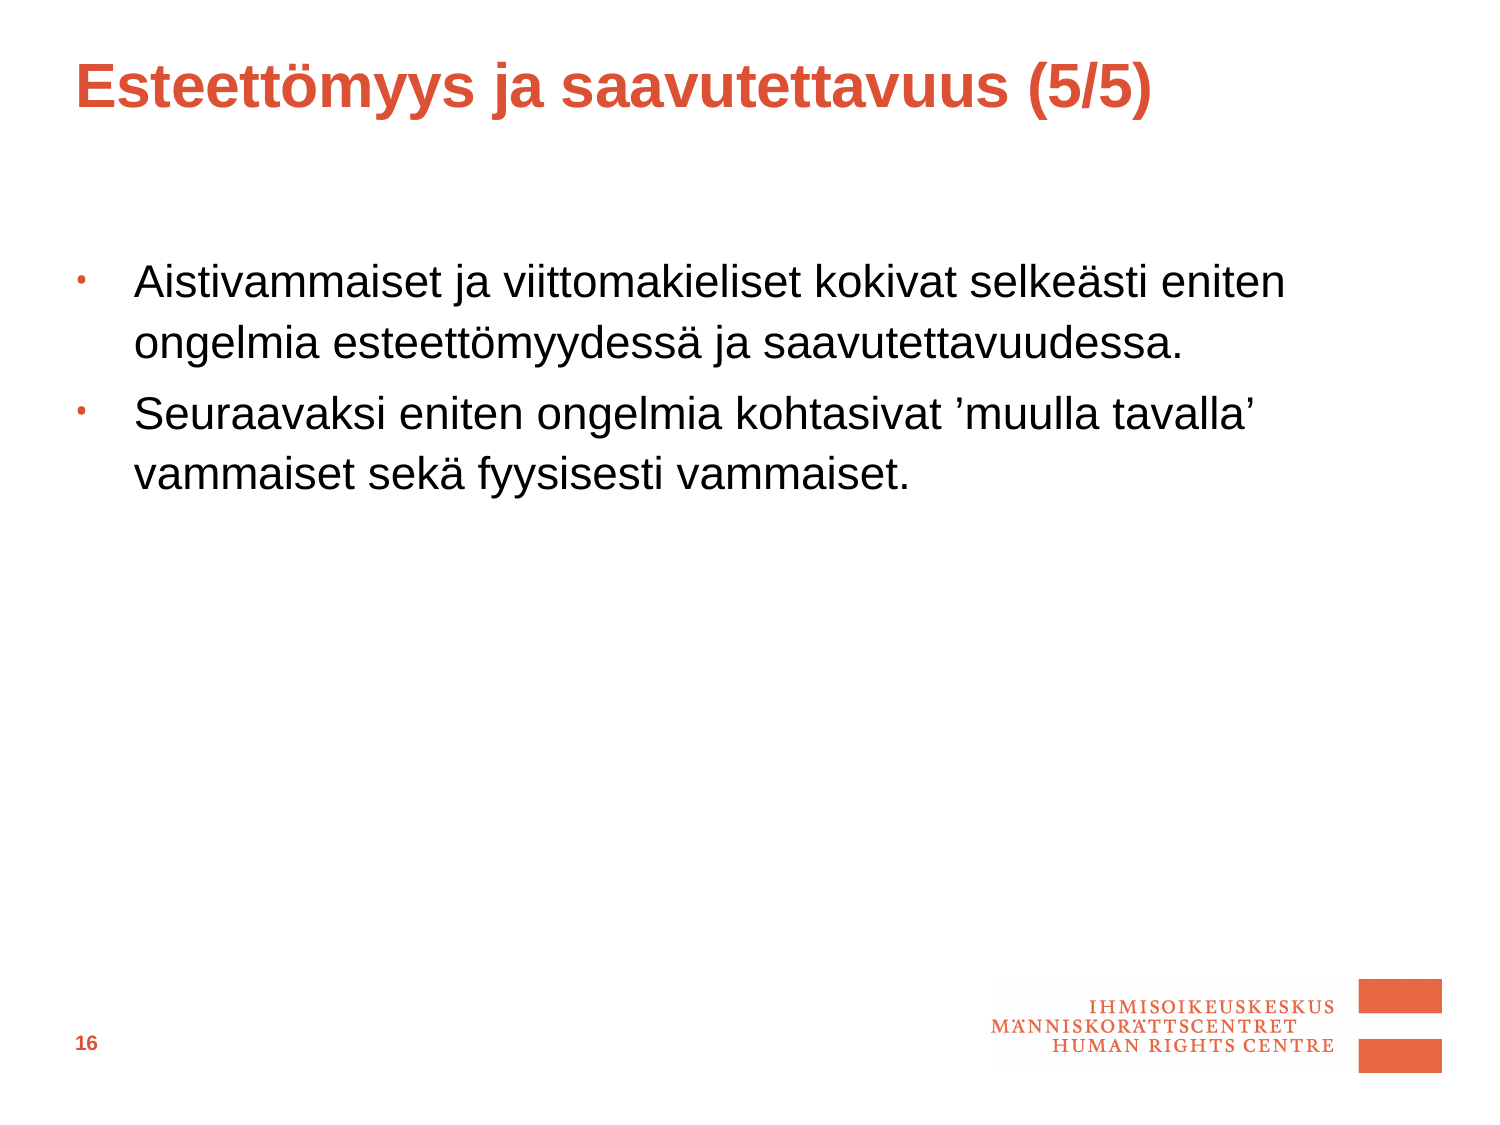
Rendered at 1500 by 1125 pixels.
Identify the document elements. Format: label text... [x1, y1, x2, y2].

picture [991, 979, 1442, 1073]
title Esteettömyys ja saavutettavuus (5/5) [75, 45, 1425, 219]
slide_number 16 [75, 1012, 182, 1073]
list Aistivammaiset ja viittomakieliset kokivat selkeästi eniten ongelmia esteettömyydessä ja saavutettavuudessa. Seuraavaksi eniten ongelmia kohtasivat ’muulla tavalla’ vammaiset sekä fyysisesti vammaiset. [75, 246, 1442, 940]
